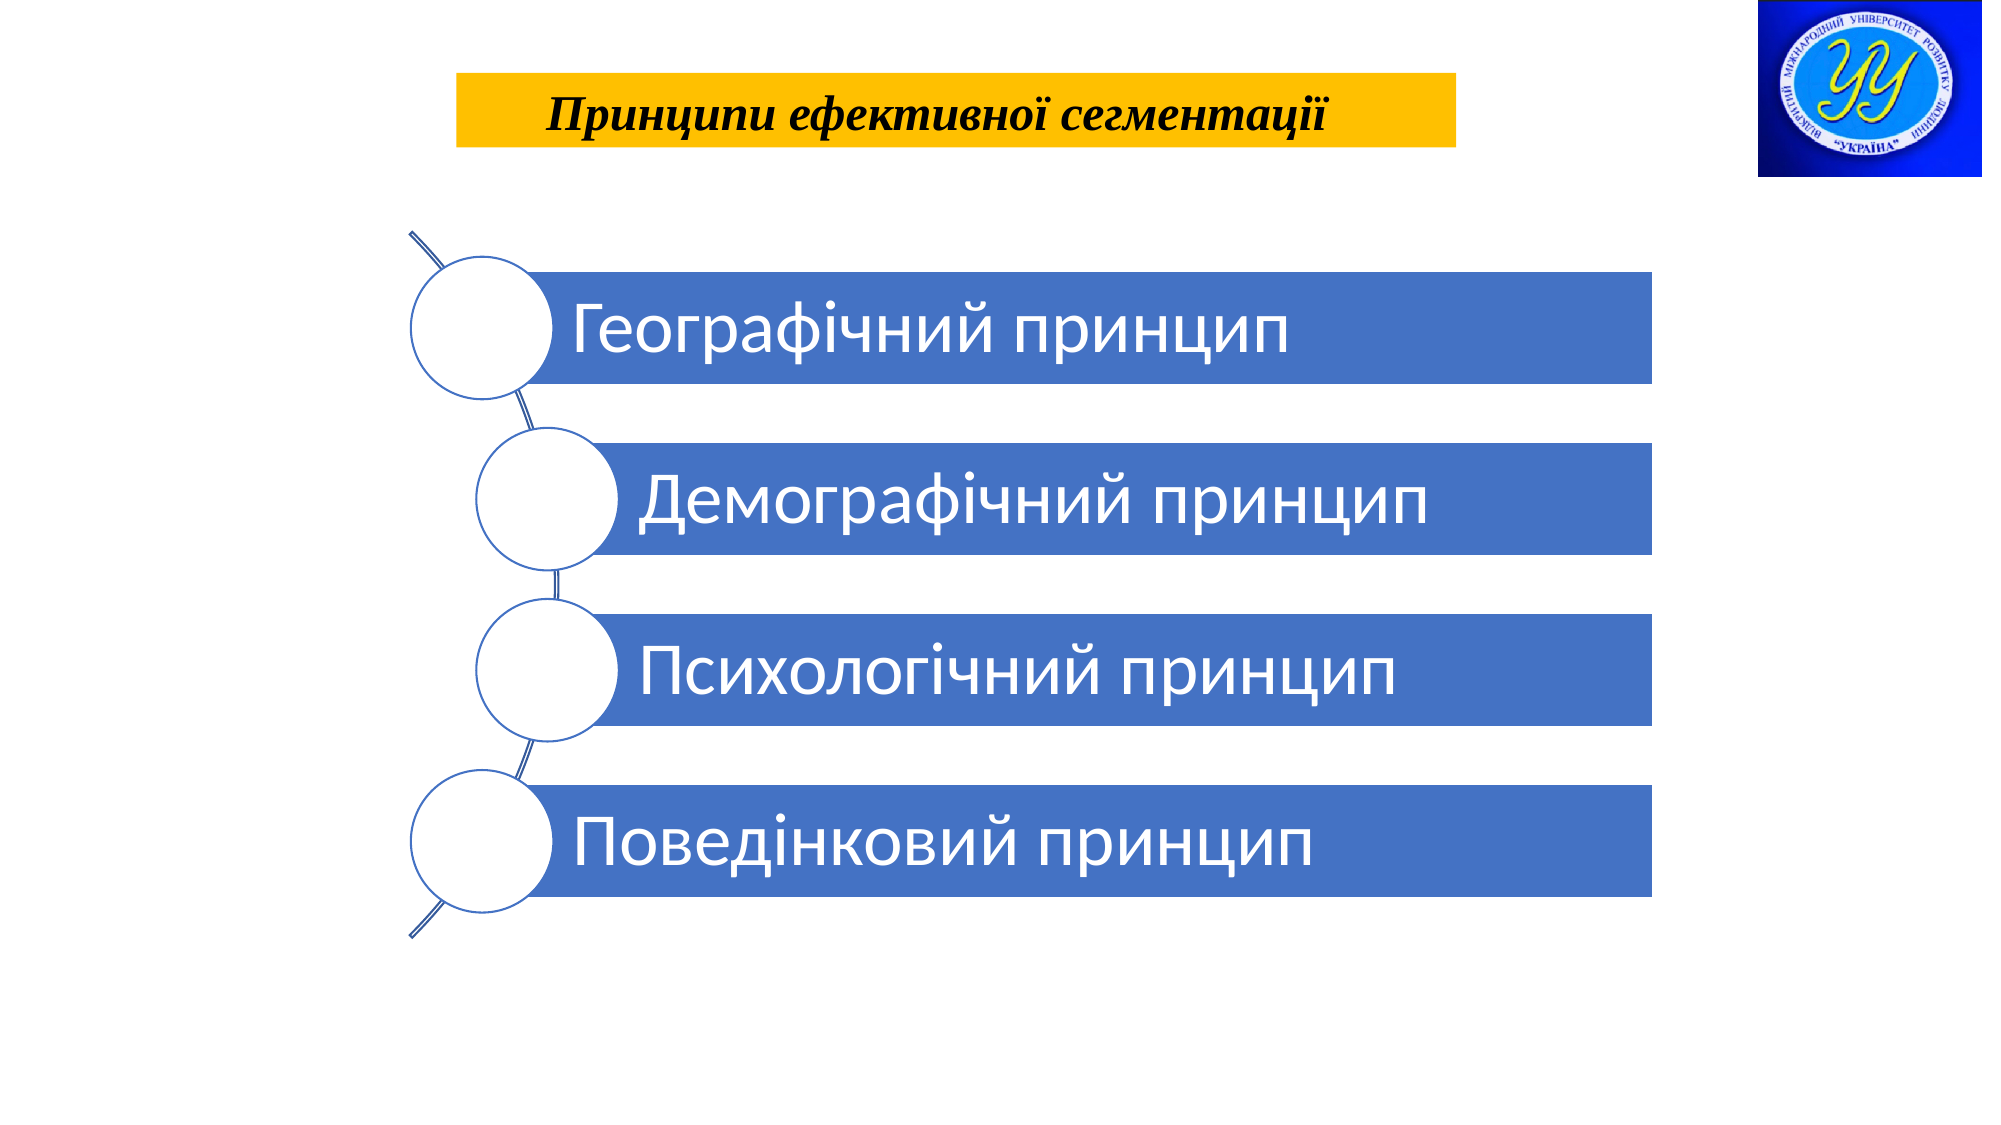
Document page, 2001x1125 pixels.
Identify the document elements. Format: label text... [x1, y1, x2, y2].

picture [1758, 0, 1982, 177]
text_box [398, 214, 1664, 956]
text_box Принципи ефективної сегментації [456, 72, 1457, 148]
